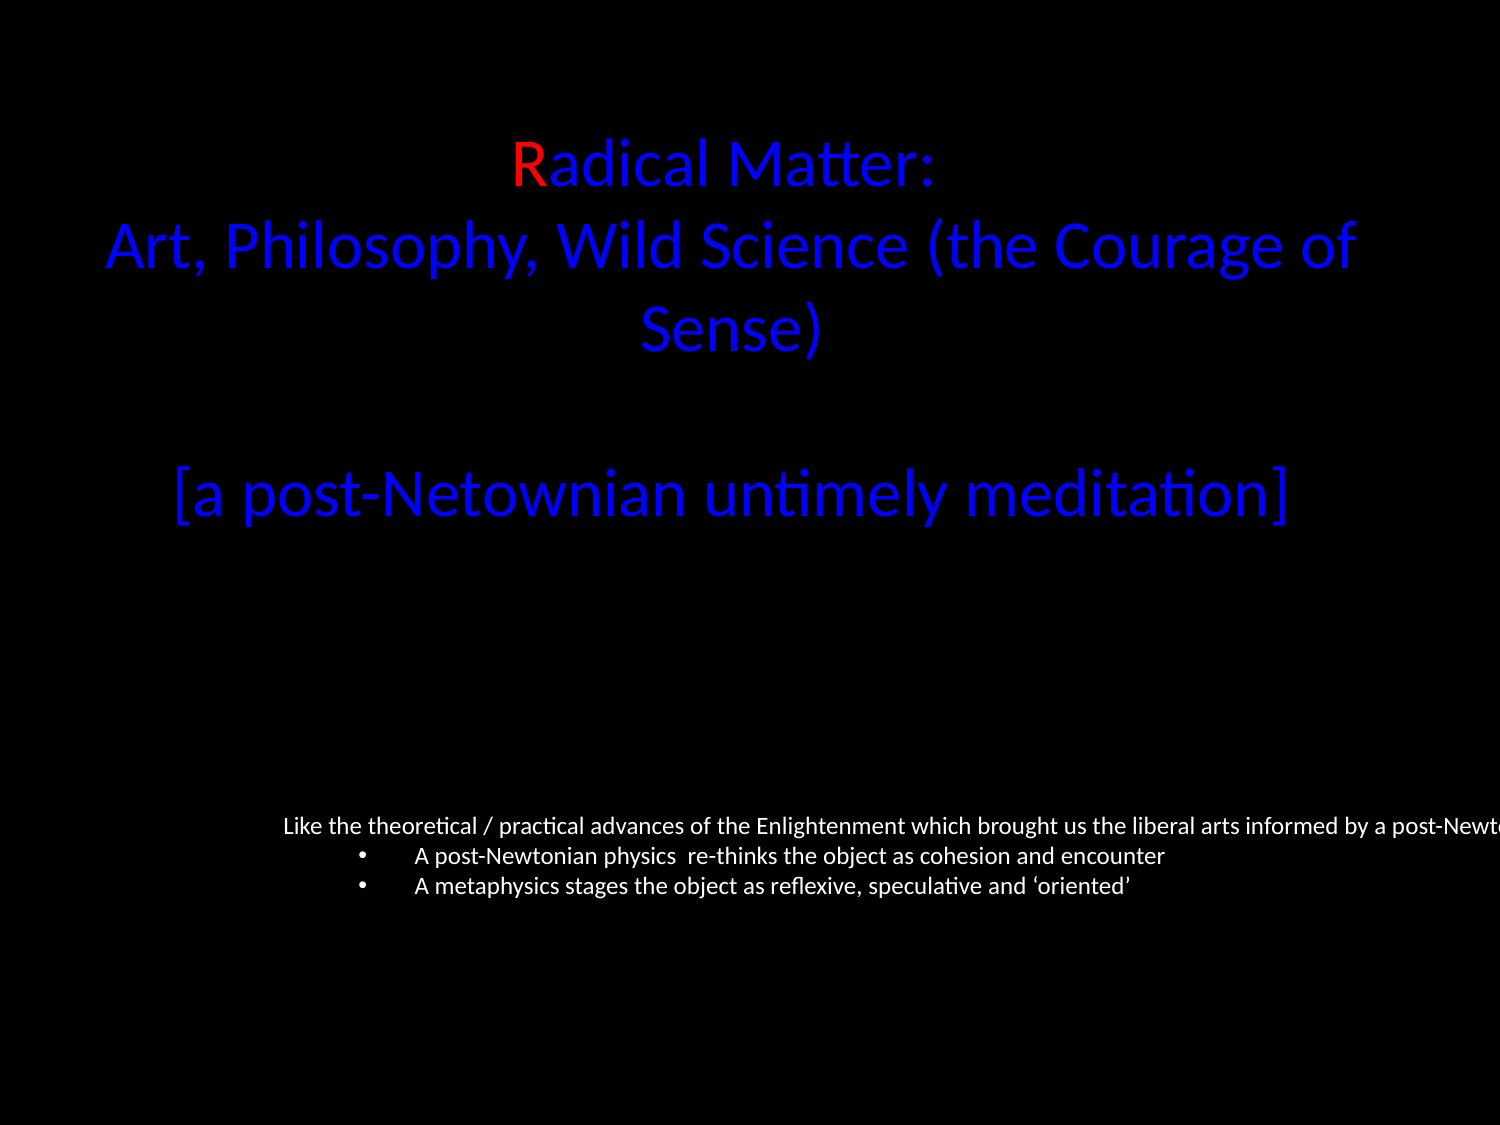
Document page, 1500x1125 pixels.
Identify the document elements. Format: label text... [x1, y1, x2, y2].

text_box Like the theoretical / practical advances of the Enlightenment which brought us the liberal arts informed by a post-Newtonian zeta-physics rather than the dialectical metaphysics of an Aristotle, Kant or Hegel A post-Newtonian physics re-thinks the object as cohesion and encounter A metaphysics stages the object as reflexive, speculative and ‘oriented’ [268, 802, 1500, 953]
title Radical Matter: Art, Philosophy, Wild Science (the Courage of Sense) [a post-Netownian untimely meditation] [43, 26, 1422, 621]
